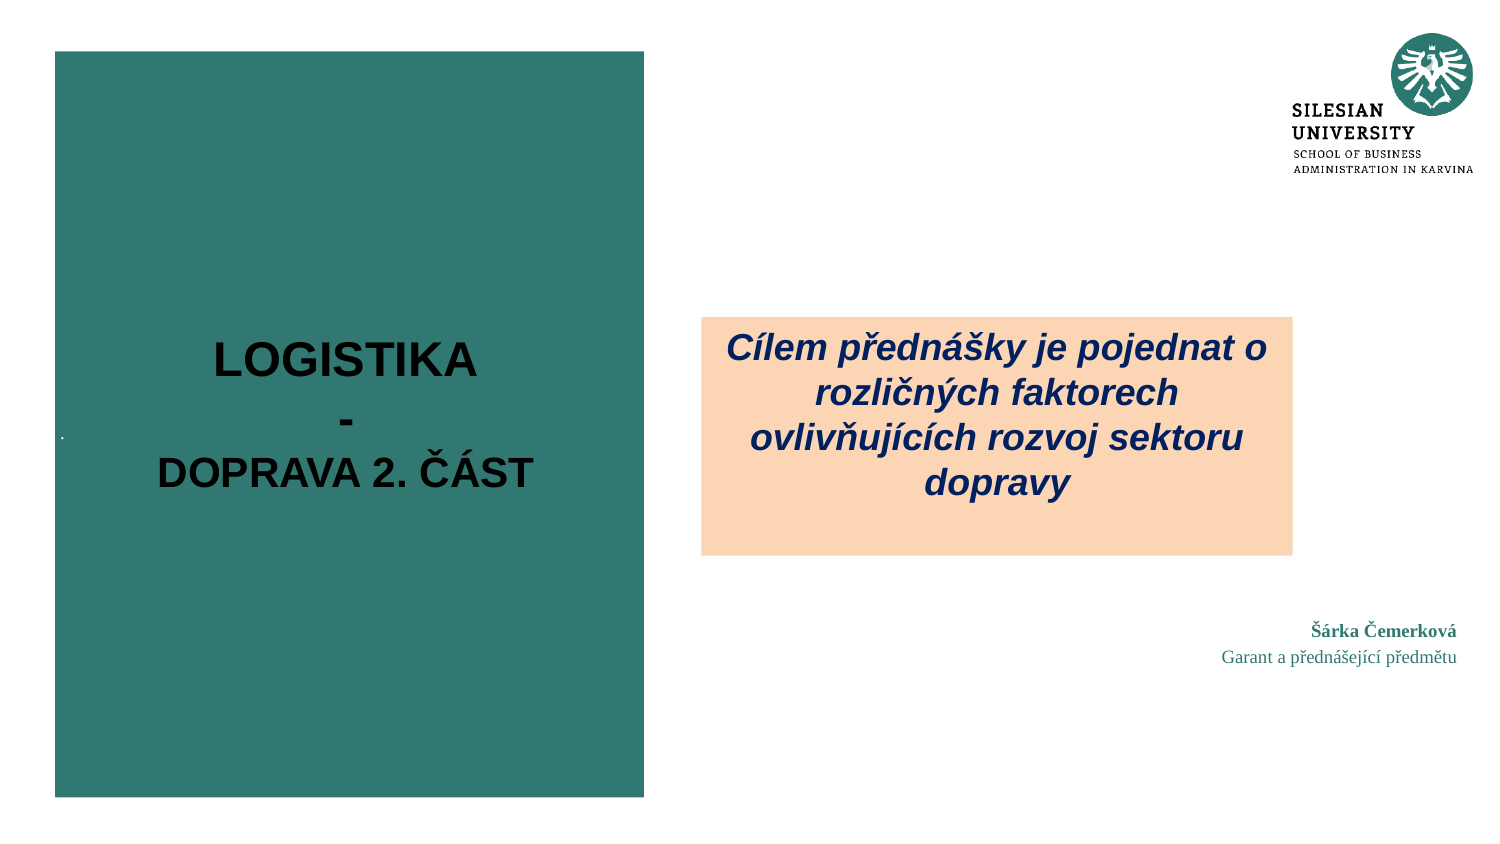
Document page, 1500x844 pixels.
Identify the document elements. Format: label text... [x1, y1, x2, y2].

text_box . [48, 366, 644, 722]
text_box Šárka Čemerková Garant a přednášející předmětu [1141, 610, 1472, 800]
picture [1292, 33, 1474, 173]
text_box Cílem přednášky je pojednat o rozličných faktorech ovlivňujících rozvoj sektoru dopravy [701, 316, 1293, 556]
text_box [30, 23, 590, 87]
text_box [53, 49, 646, 799]
text_box Logistika - Doprava 2. část [81, 88, 611, 366]
